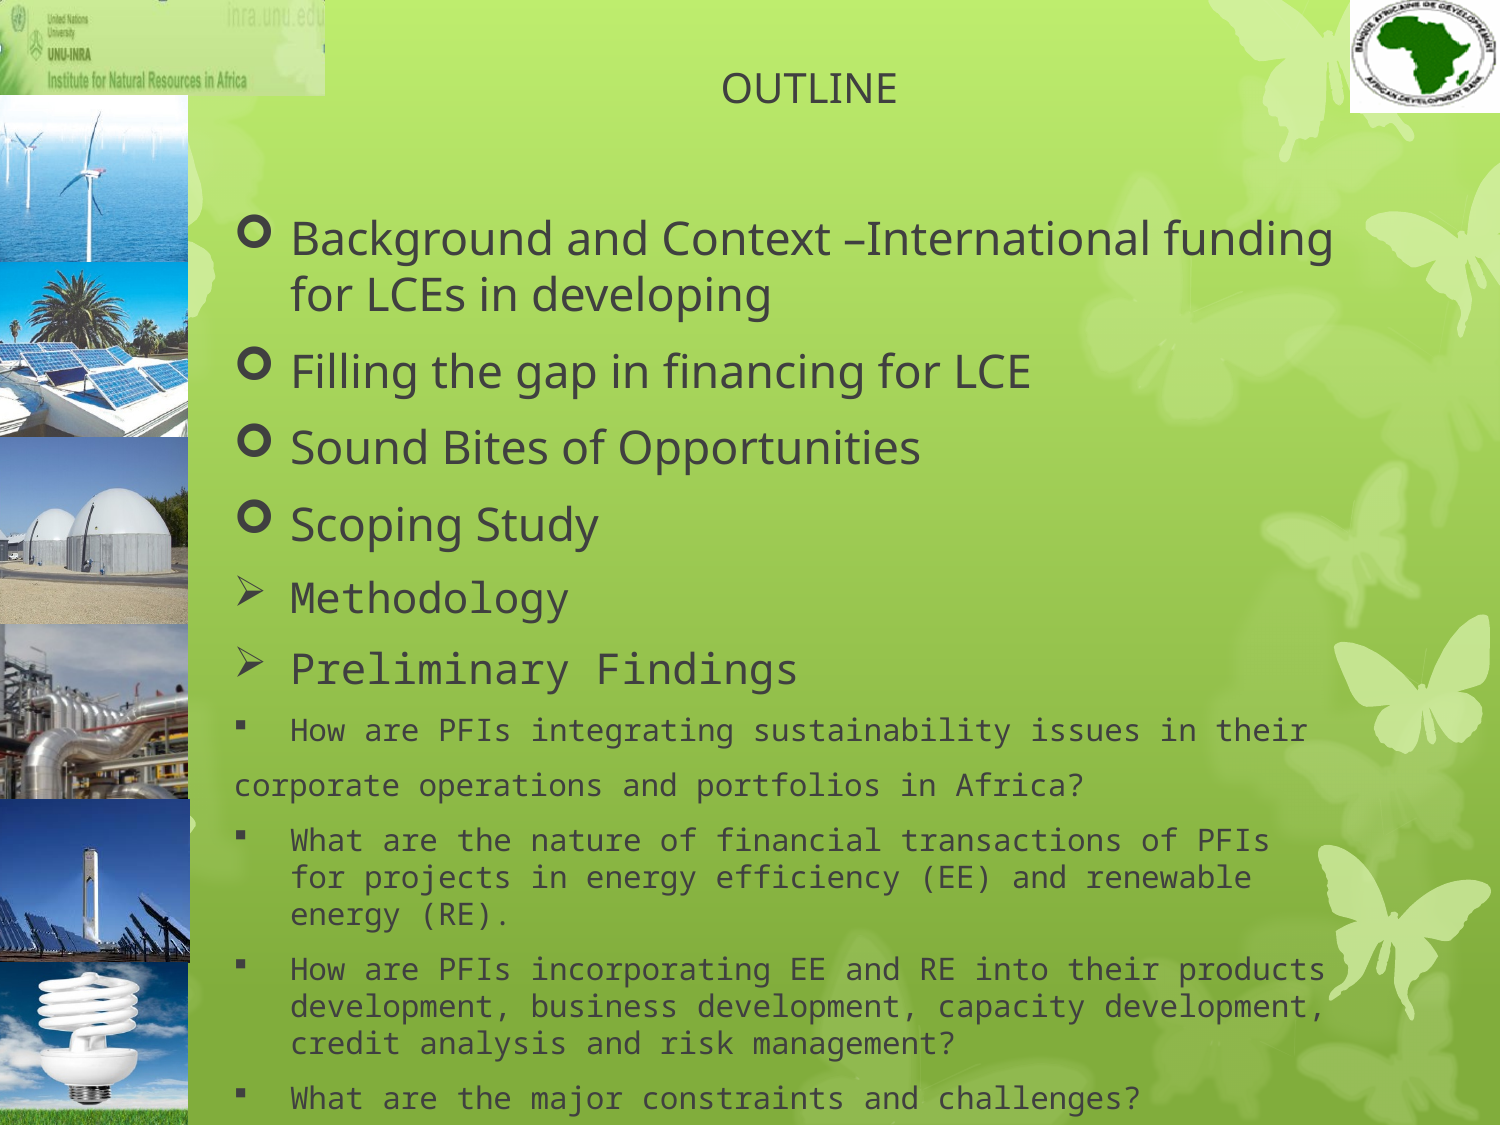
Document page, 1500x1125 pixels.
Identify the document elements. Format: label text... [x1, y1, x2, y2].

list Background and Context –International funding for LCEs in developing Filling the gap in financing for LCE Sound Bites of Opportunities Scoping Study Methodology Preliminary Findings How are PFIs integrating sustainability issues in their corporate operations and portfolios in Africa? What are the nature of financial transactions of PFIs for projects in energy efficiency (EE) and renewable energy (RE). How are PFIs incorporating EE and RE into their products development, business development, capacity development, credit analysis and risk management? What are the major constraints and challenges? [218, 201, 1350, 1125]
picture [1349, 0, 1500, 113]
picture [0, 0, 325, 261]
title OUTLINE [225, 36, 1394, 138]
picture [0, 270, 190, 1125]
